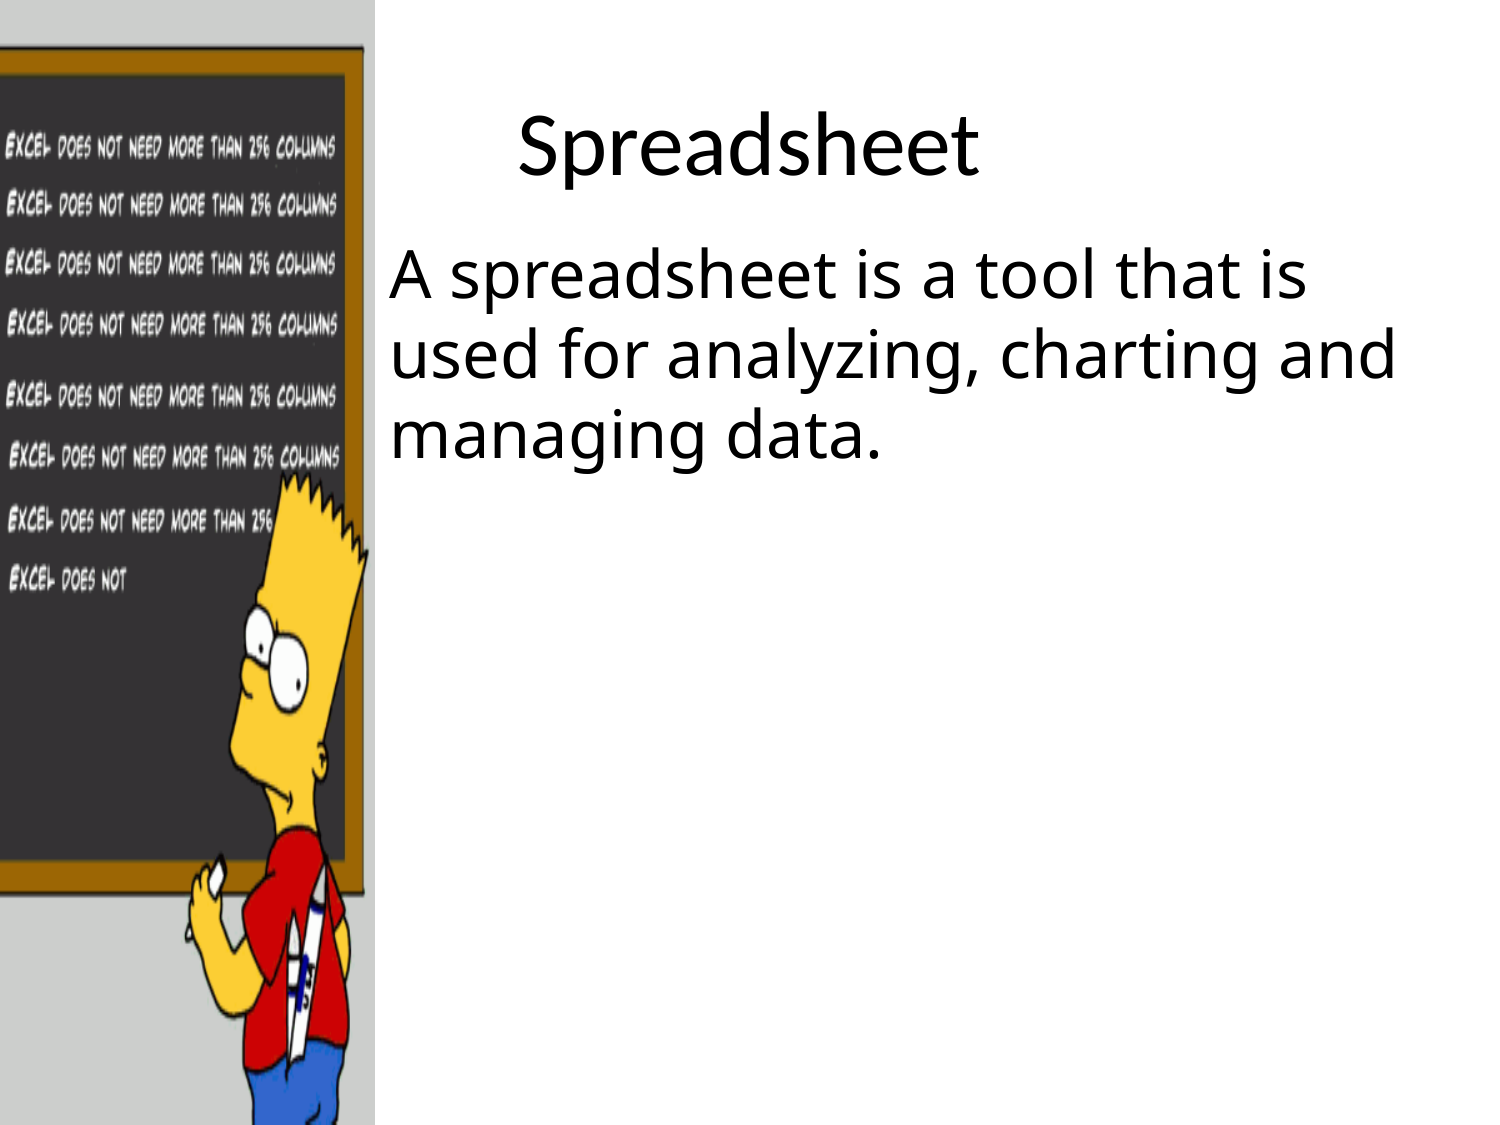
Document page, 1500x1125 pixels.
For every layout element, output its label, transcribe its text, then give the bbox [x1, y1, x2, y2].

text_box A spreadsheet is a tool that is used for analyzing, charting and managing data. [379, 224, 1450, 480]
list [0, 0, 376, 1125]
title Spreadsheet [379, 45, 1425, 224]
